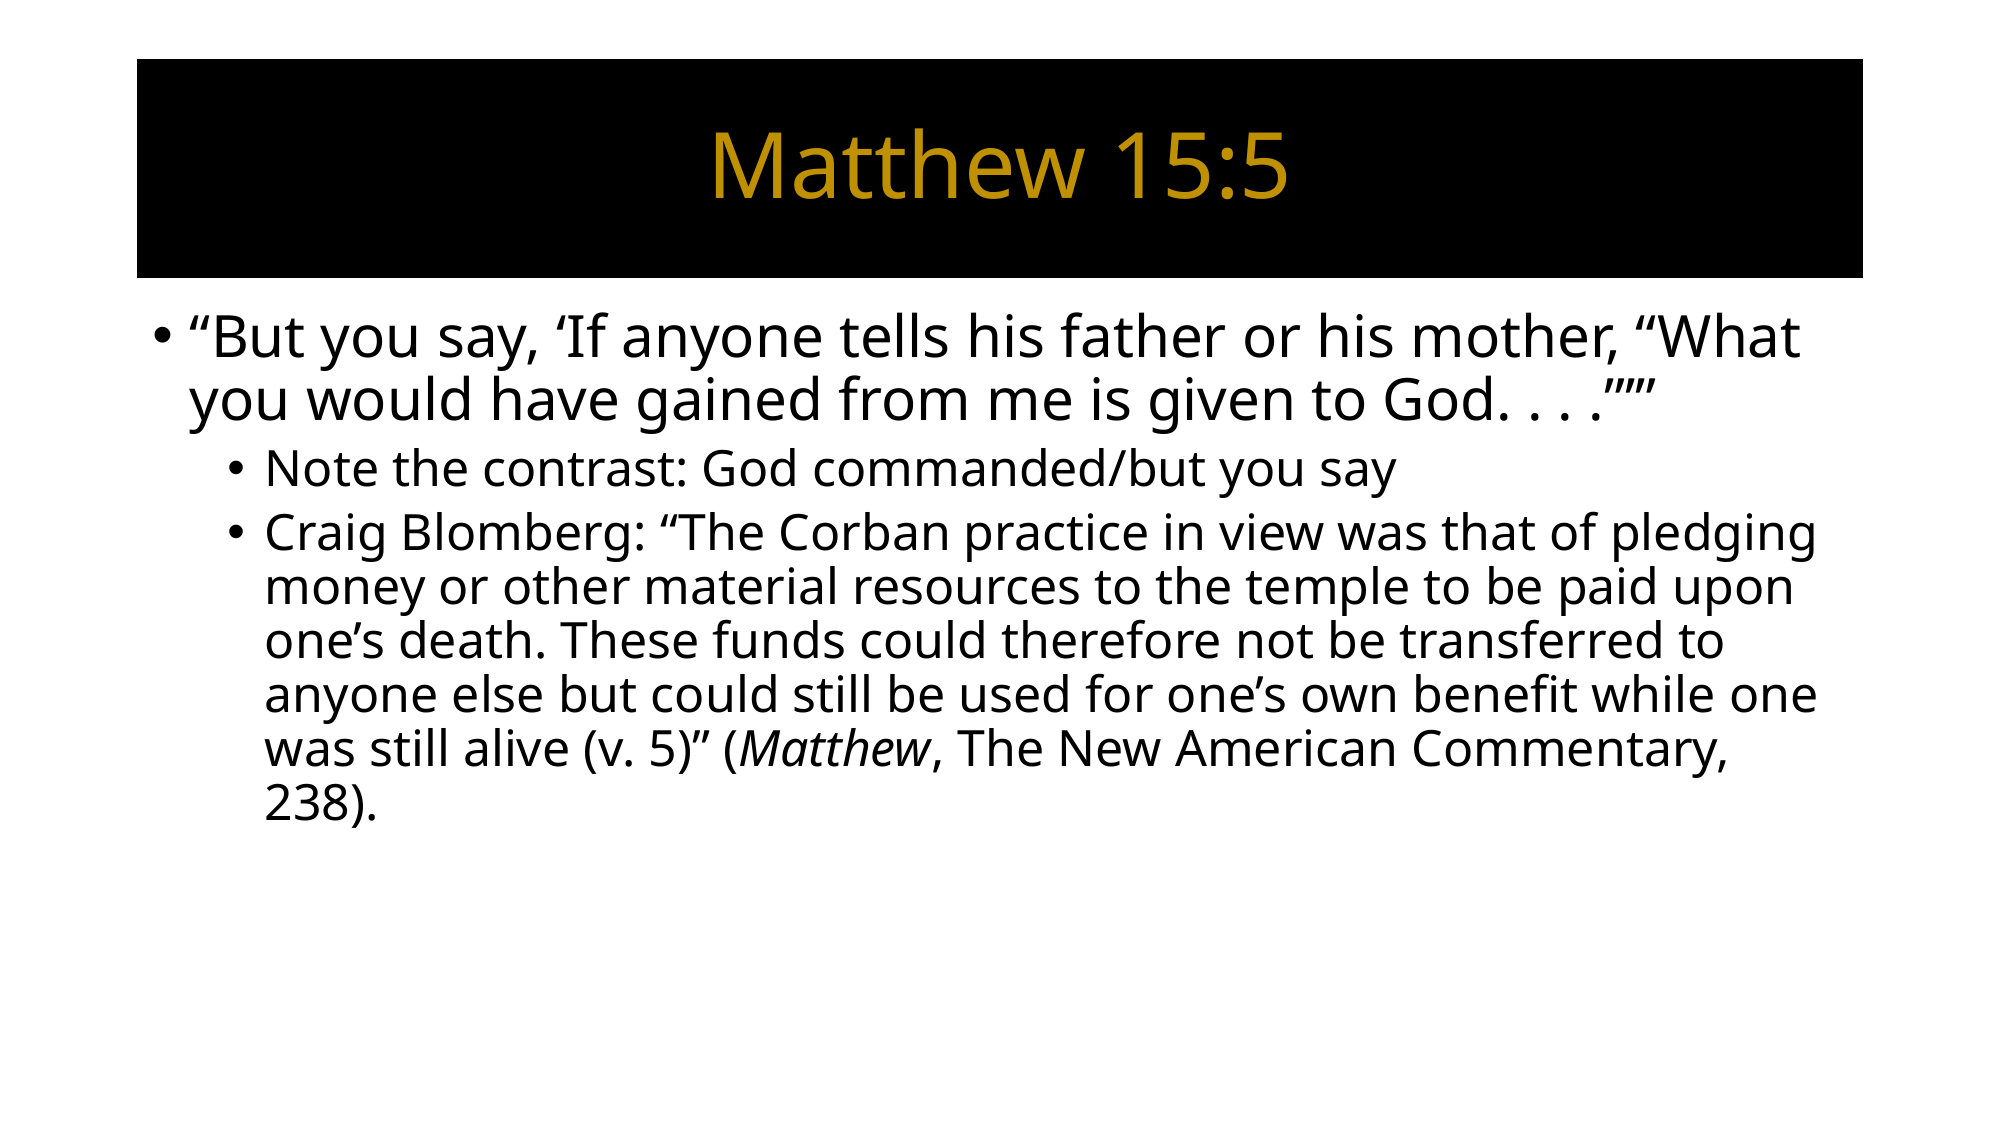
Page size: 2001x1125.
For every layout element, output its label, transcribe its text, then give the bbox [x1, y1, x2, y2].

title Matthew 15:5 [137, 59, 1863, 278]
list “But you say, ‘If anyone tells his father or his mother, “What you would have gained from me is given to God. . . .”’” Note the contrast: God commanded/but you say Craig Blomberg: “The Corban practice in view was that of pledging money or other material resources to the temple to be paid upon one’s death. These funds could therefore not be transferred to anyone else but could still be used for one’s own benefit while one was still alive (v. 5)” (Matthew, The New American Commentary, 238). [137, 299, 1863, 1014]
